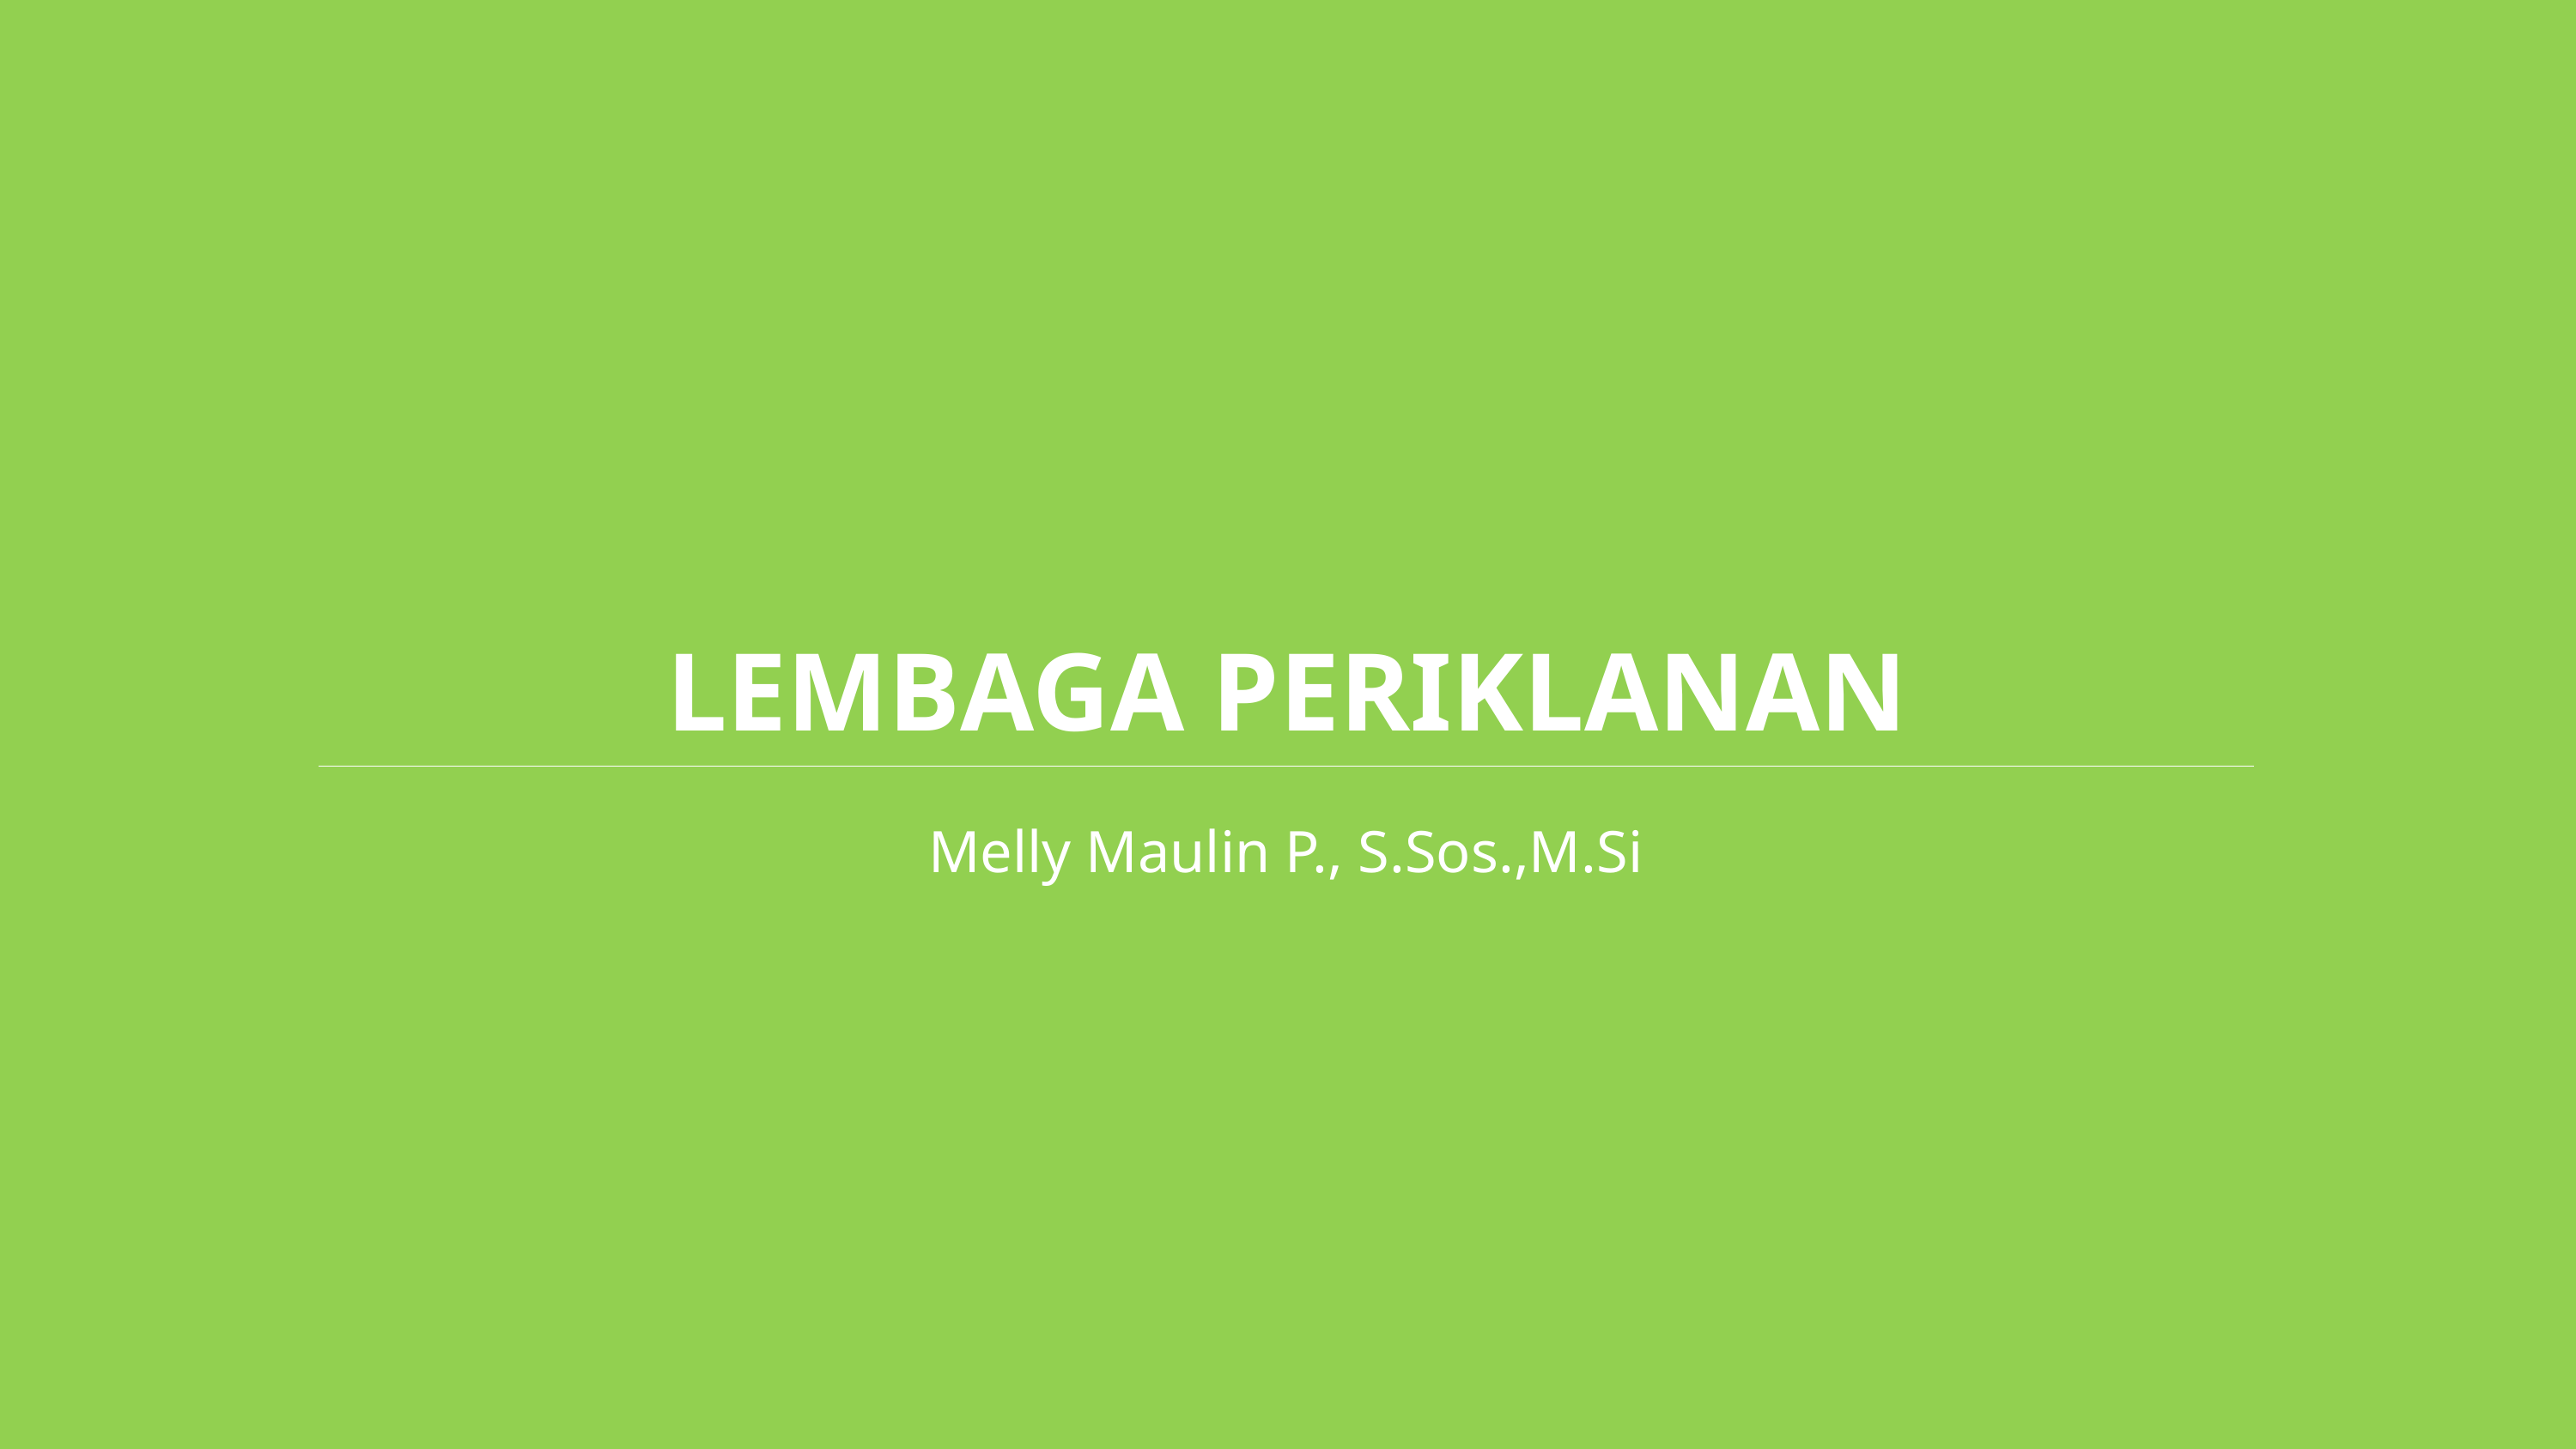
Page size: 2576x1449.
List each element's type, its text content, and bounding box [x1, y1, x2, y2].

title LEMBAGA PERIKLANAN [319, 498, 2254, 760]
subtitle Melly Maulin P., S.Sos.,M.Si [318, 802, 2254, 953]
